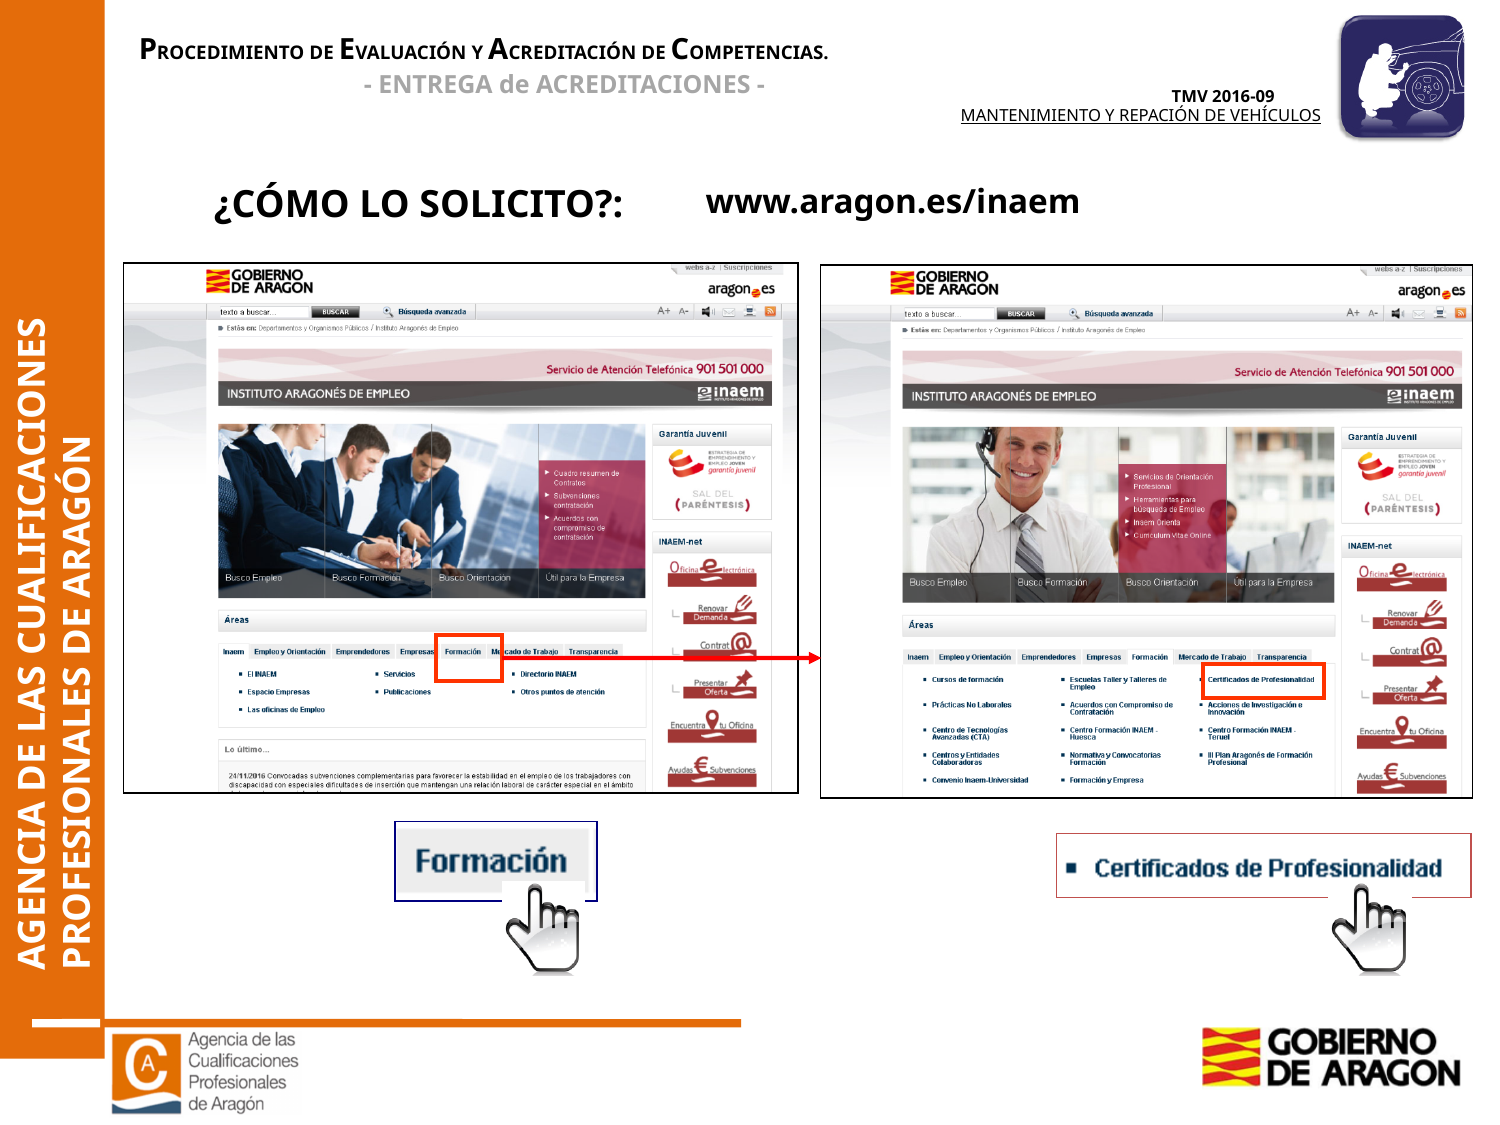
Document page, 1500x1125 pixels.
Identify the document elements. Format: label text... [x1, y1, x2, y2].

picture [110, 1032, 183, 1117]
text_box www.aragon.es/inaem [690, 172, 1377, 228]
picture [1333, 9, 1469, 144]
text_box ¿CÓMO LO SOLICITO?: [199, 172, 650, 233]
picture [1198, 1023, 1469, 1090]
picture [395, 822, 597, 977]
picture [123, 263, 798, 793]
text_box [803, 651, 815, 665]
picture [821, 265, 1472, 798]
picture [1056, 833, 1471, 977]
